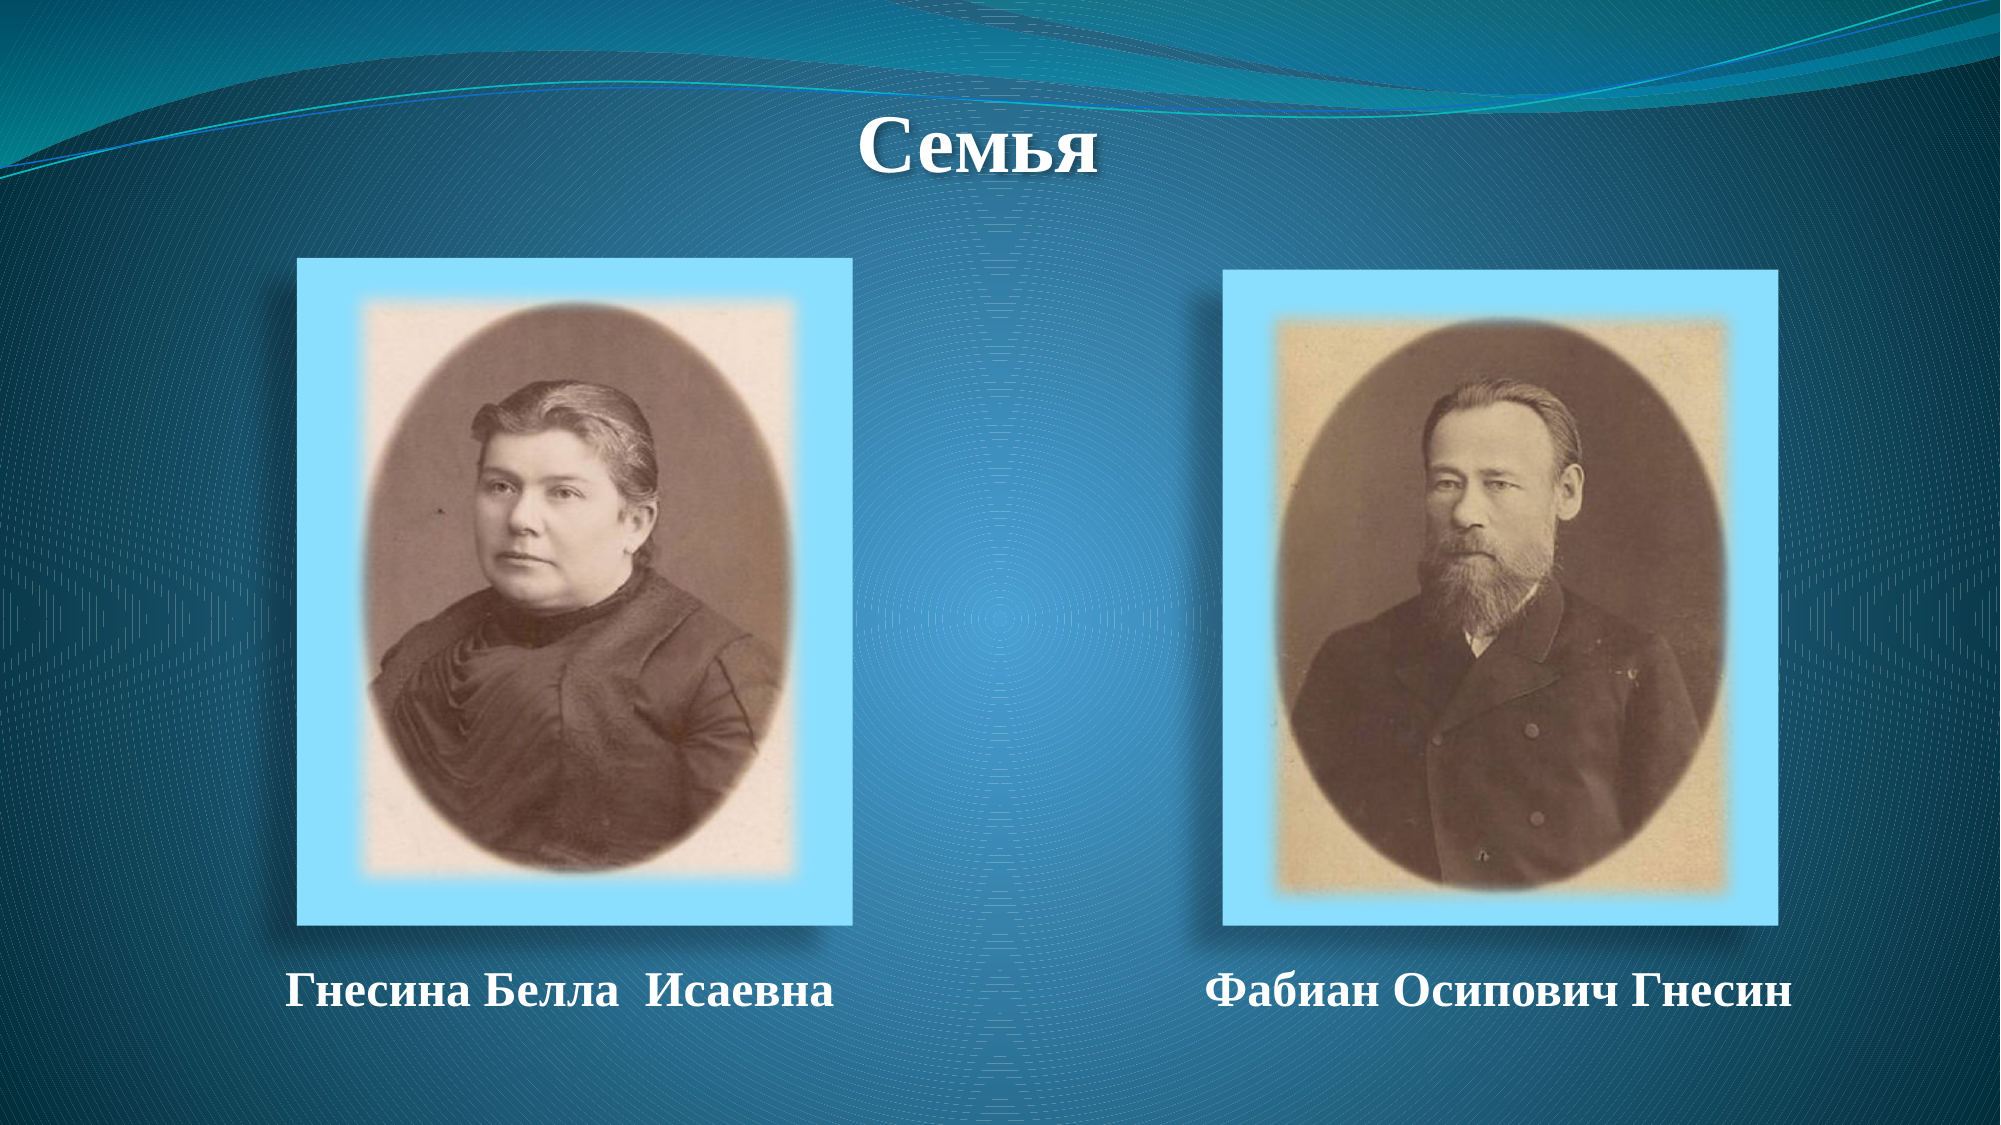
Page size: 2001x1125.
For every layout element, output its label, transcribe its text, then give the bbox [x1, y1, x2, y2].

text_box [1250, 301, 1750, 923]
picture [343, 280, 813, 897]
text_box Фабиан Осипович Гнесин [1140, 949, 1844, 1024]
text_box Гнесина Белла Исаевна [191, 949, 918, 1024]
text_box [336, 282, 819, 908]
subtitle Семья [519, 82, 1448, 211]
text_box [1221, 267, 1780, 928]
text_box [295, 256, 855, 928]
picture [1257, 300, 1745, 912]
